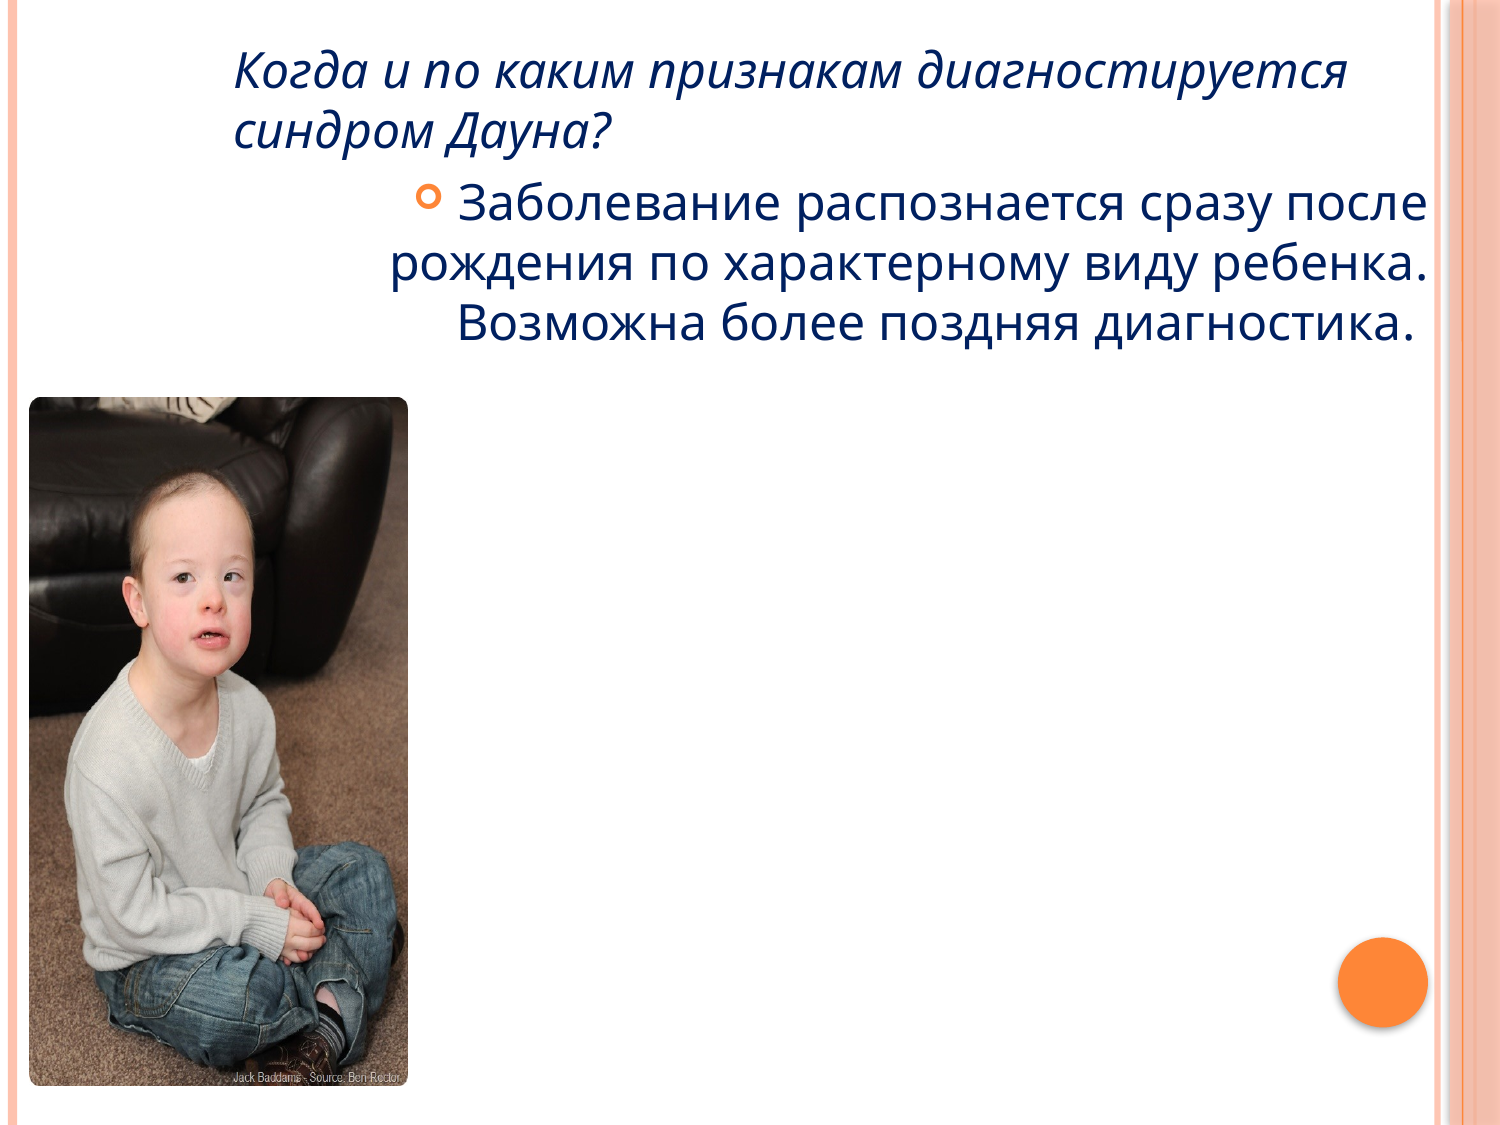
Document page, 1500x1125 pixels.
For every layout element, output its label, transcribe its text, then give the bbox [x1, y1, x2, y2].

picture [28, 396, 408, 1086]
list Когда и по каким признакам диагностируется синдром Дауна? Заболевание распознается сразу после рождения по харак­терному виду ребенка. Возможна более поздняя диагности­ка. [218, 30, 1444, 831]
